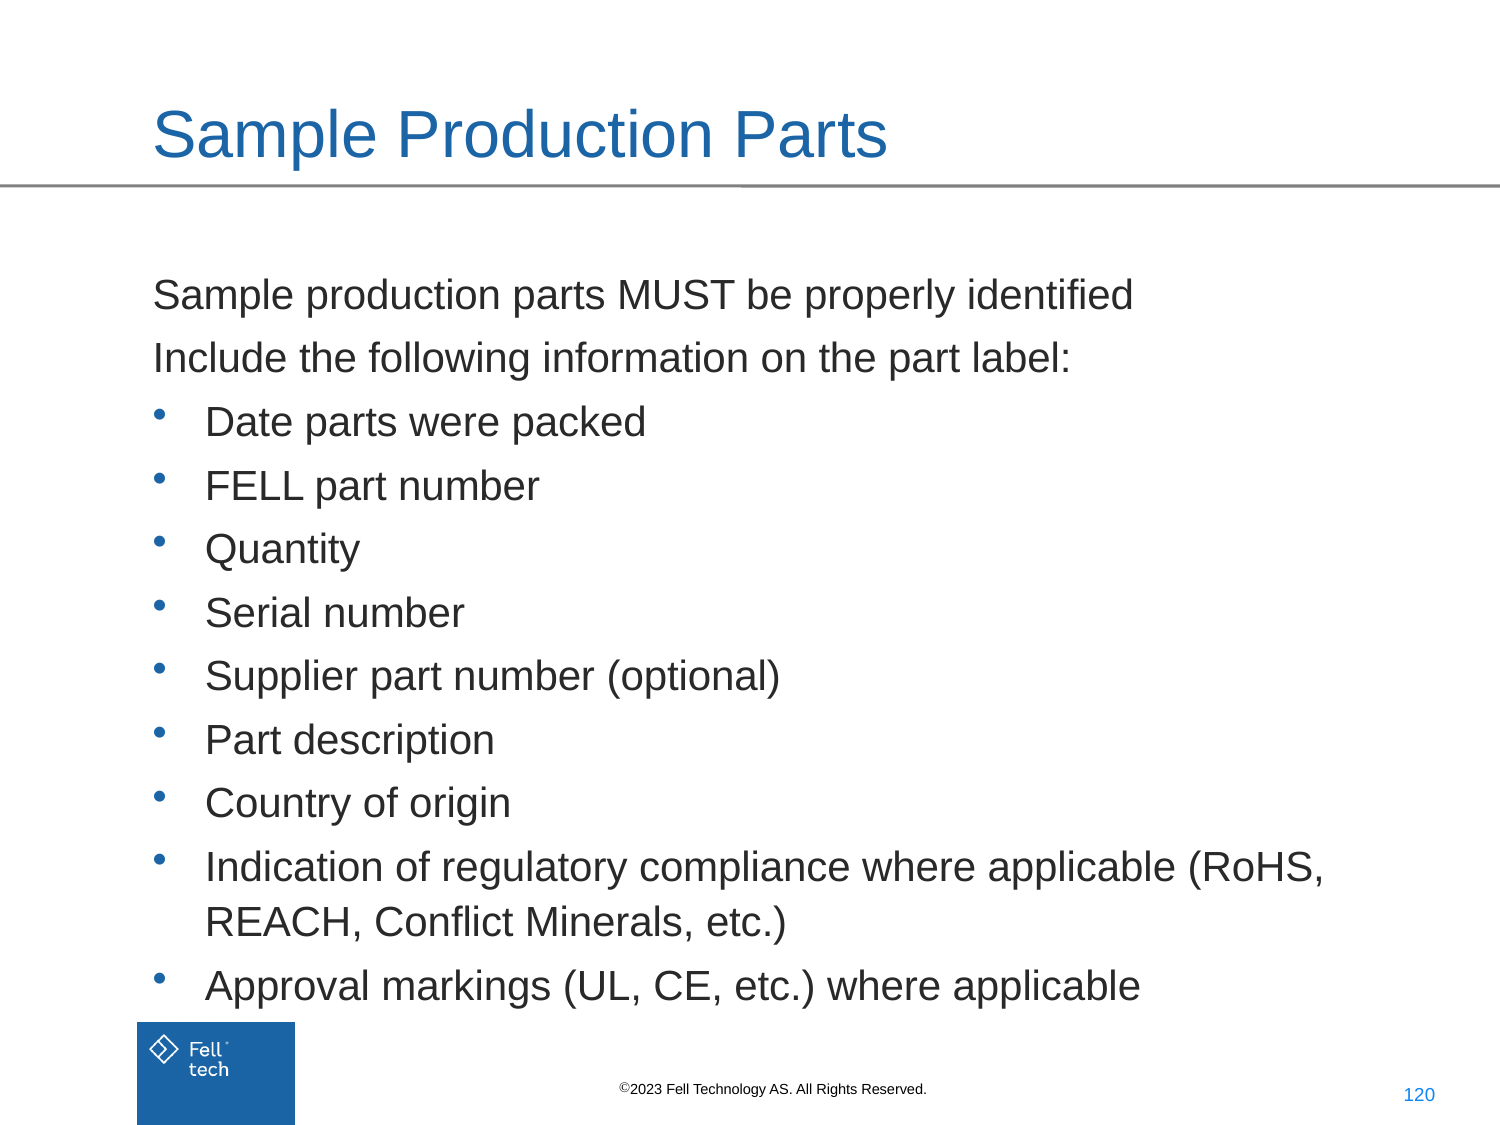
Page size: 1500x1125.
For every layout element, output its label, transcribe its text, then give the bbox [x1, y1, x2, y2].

list Sample production parts MUST be properly identified Include the following information on the part label: Date parts were packed FELL part number Quantity Serial number Supplier part number (optional) Part description Country of origin Indication of regulatory compliance where applicable (RoHS, REACH, Conflict Minerals, etc.) Approval markings (UL, CE, etc.) where applicable [137, 254, 1438, 1025]
title Sample Production Parts [137, 0, 1438, 180]
picture [137, 1025, 295, 1125]
